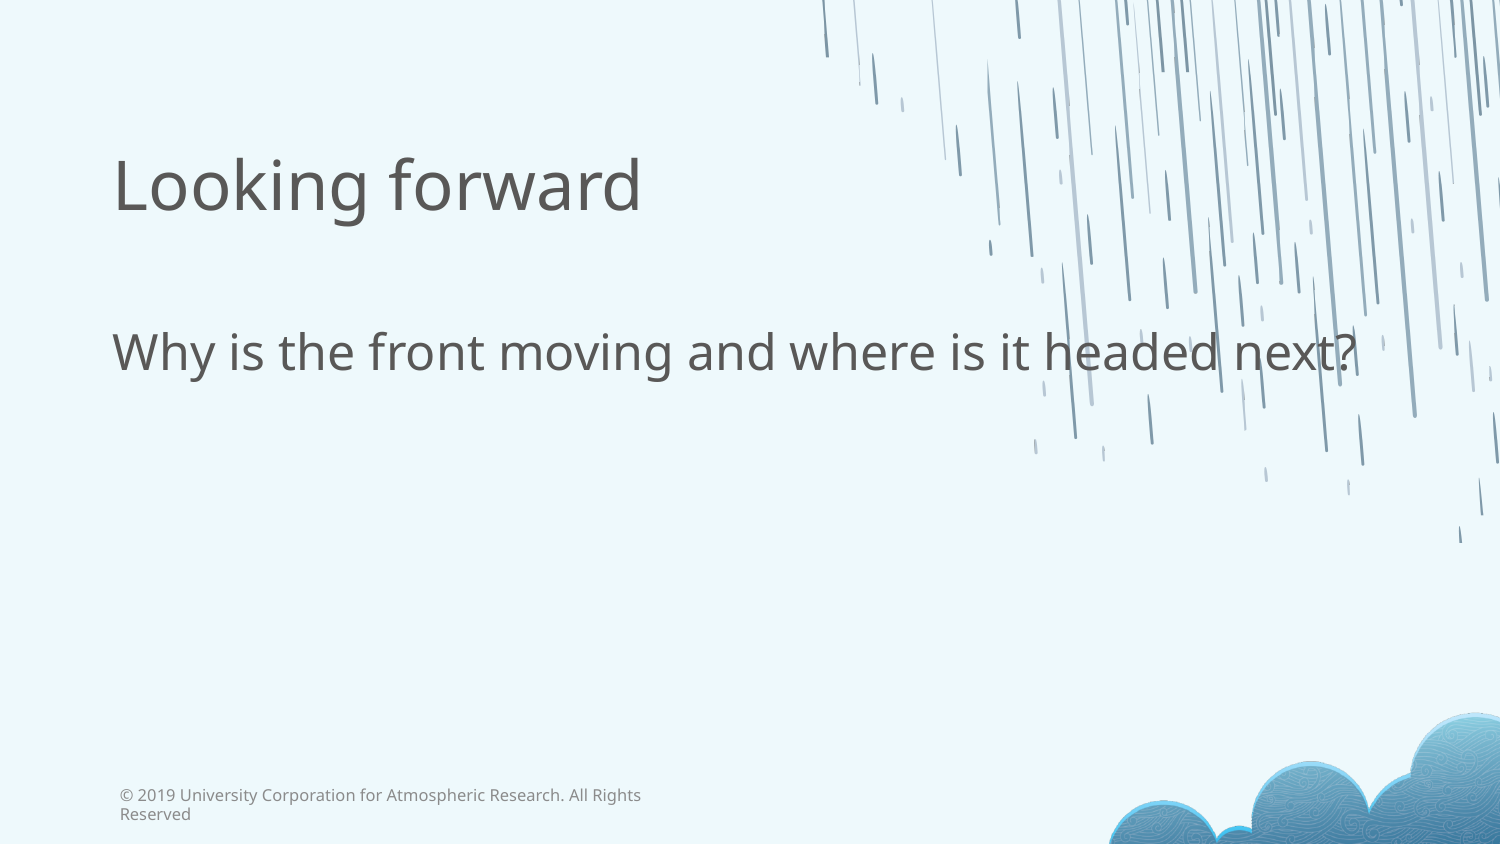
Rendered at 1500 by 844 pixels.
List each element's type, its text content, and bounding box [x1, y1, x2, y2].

footer © 2019 University Corporation for Atmospheric Research. All Rights Reserved [104, 782, 730, 827]
picture [649, 0, 1500, 549]
list Why is the front moving and where is it headed next? [97, 319, 1471, 811]
title Looking forward [97, 113, 649, 264]
picture [1013, 688, 1500, 844]
